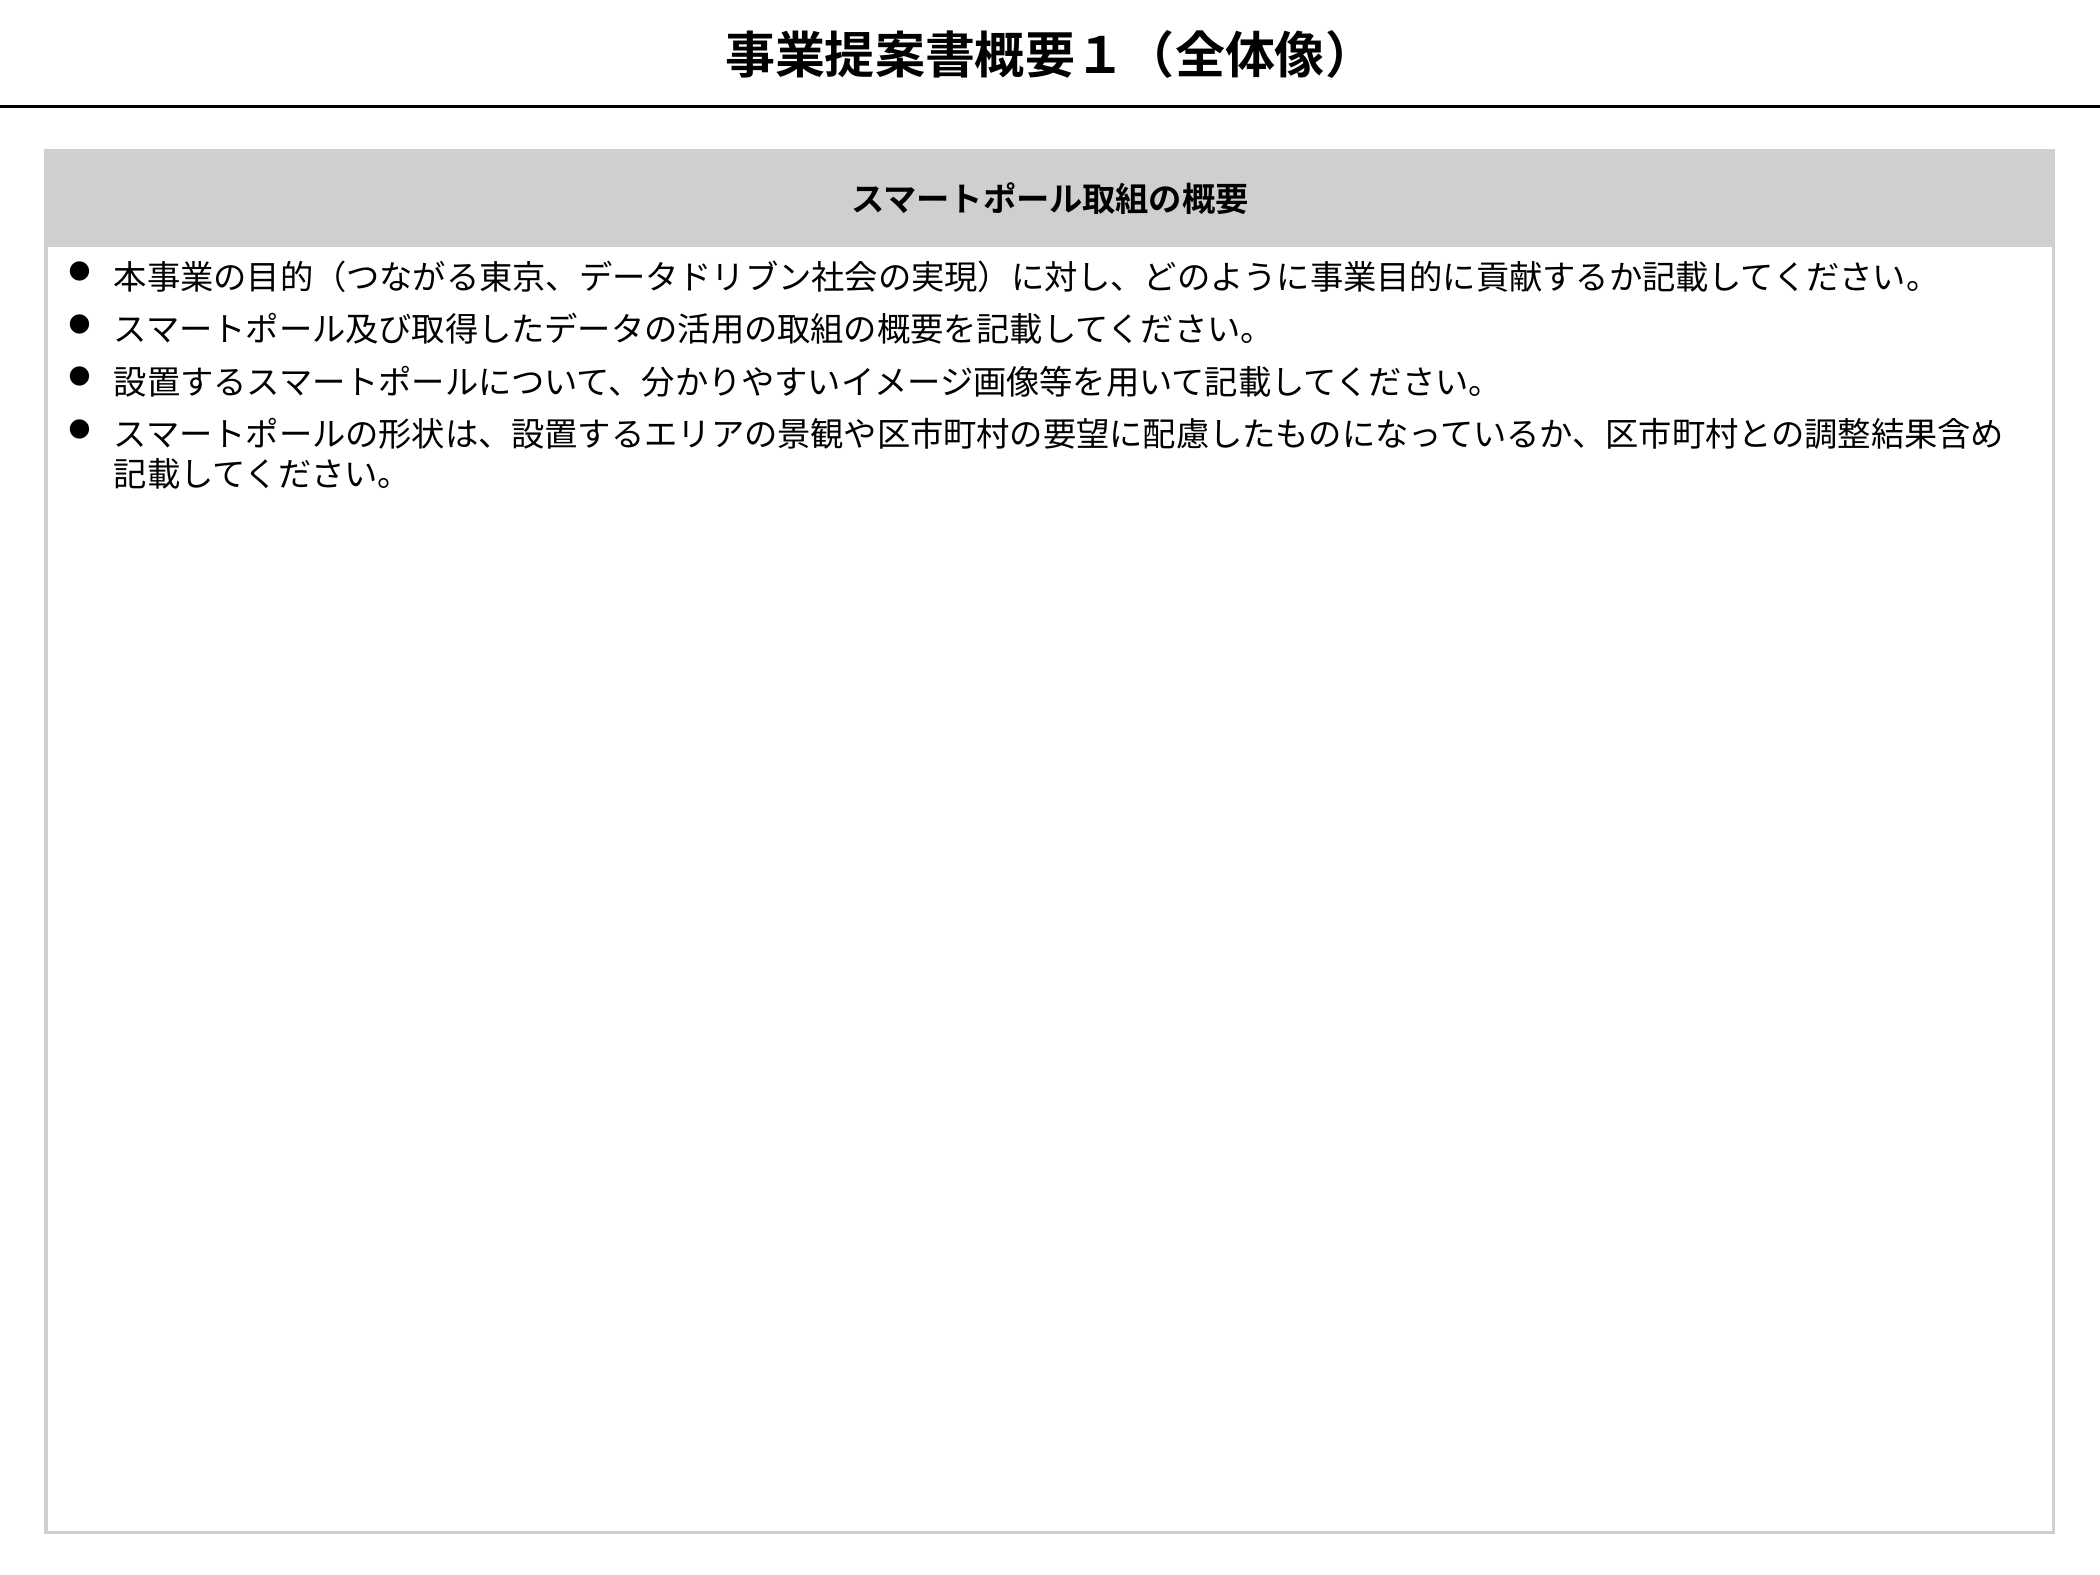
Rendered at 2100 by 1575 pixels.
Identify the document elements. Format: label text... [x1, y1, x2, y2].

text_box 本事業の目的（つながる東京、データドリブン社会の実現）に対し、どのように事業目的に貢献するか記載してください。 スマートポール及び取得したデータの活用の取組の概要を記載してください。 設置するスマートポールについて、分かりやすいイメージ画像等を用いて記載してください。 スマートポールの形状は、設置するエリアの景観や区市町村の要望に配慮したものになっているか、区市町村との調整結果含め記載してください。 [45, 244, 2055, 1534]
text_box 事業提案書概要１（全体像） [0, 0, 2100, 105]
text_box スマートポール取組の概要 [45, 150, 2055, 244]
